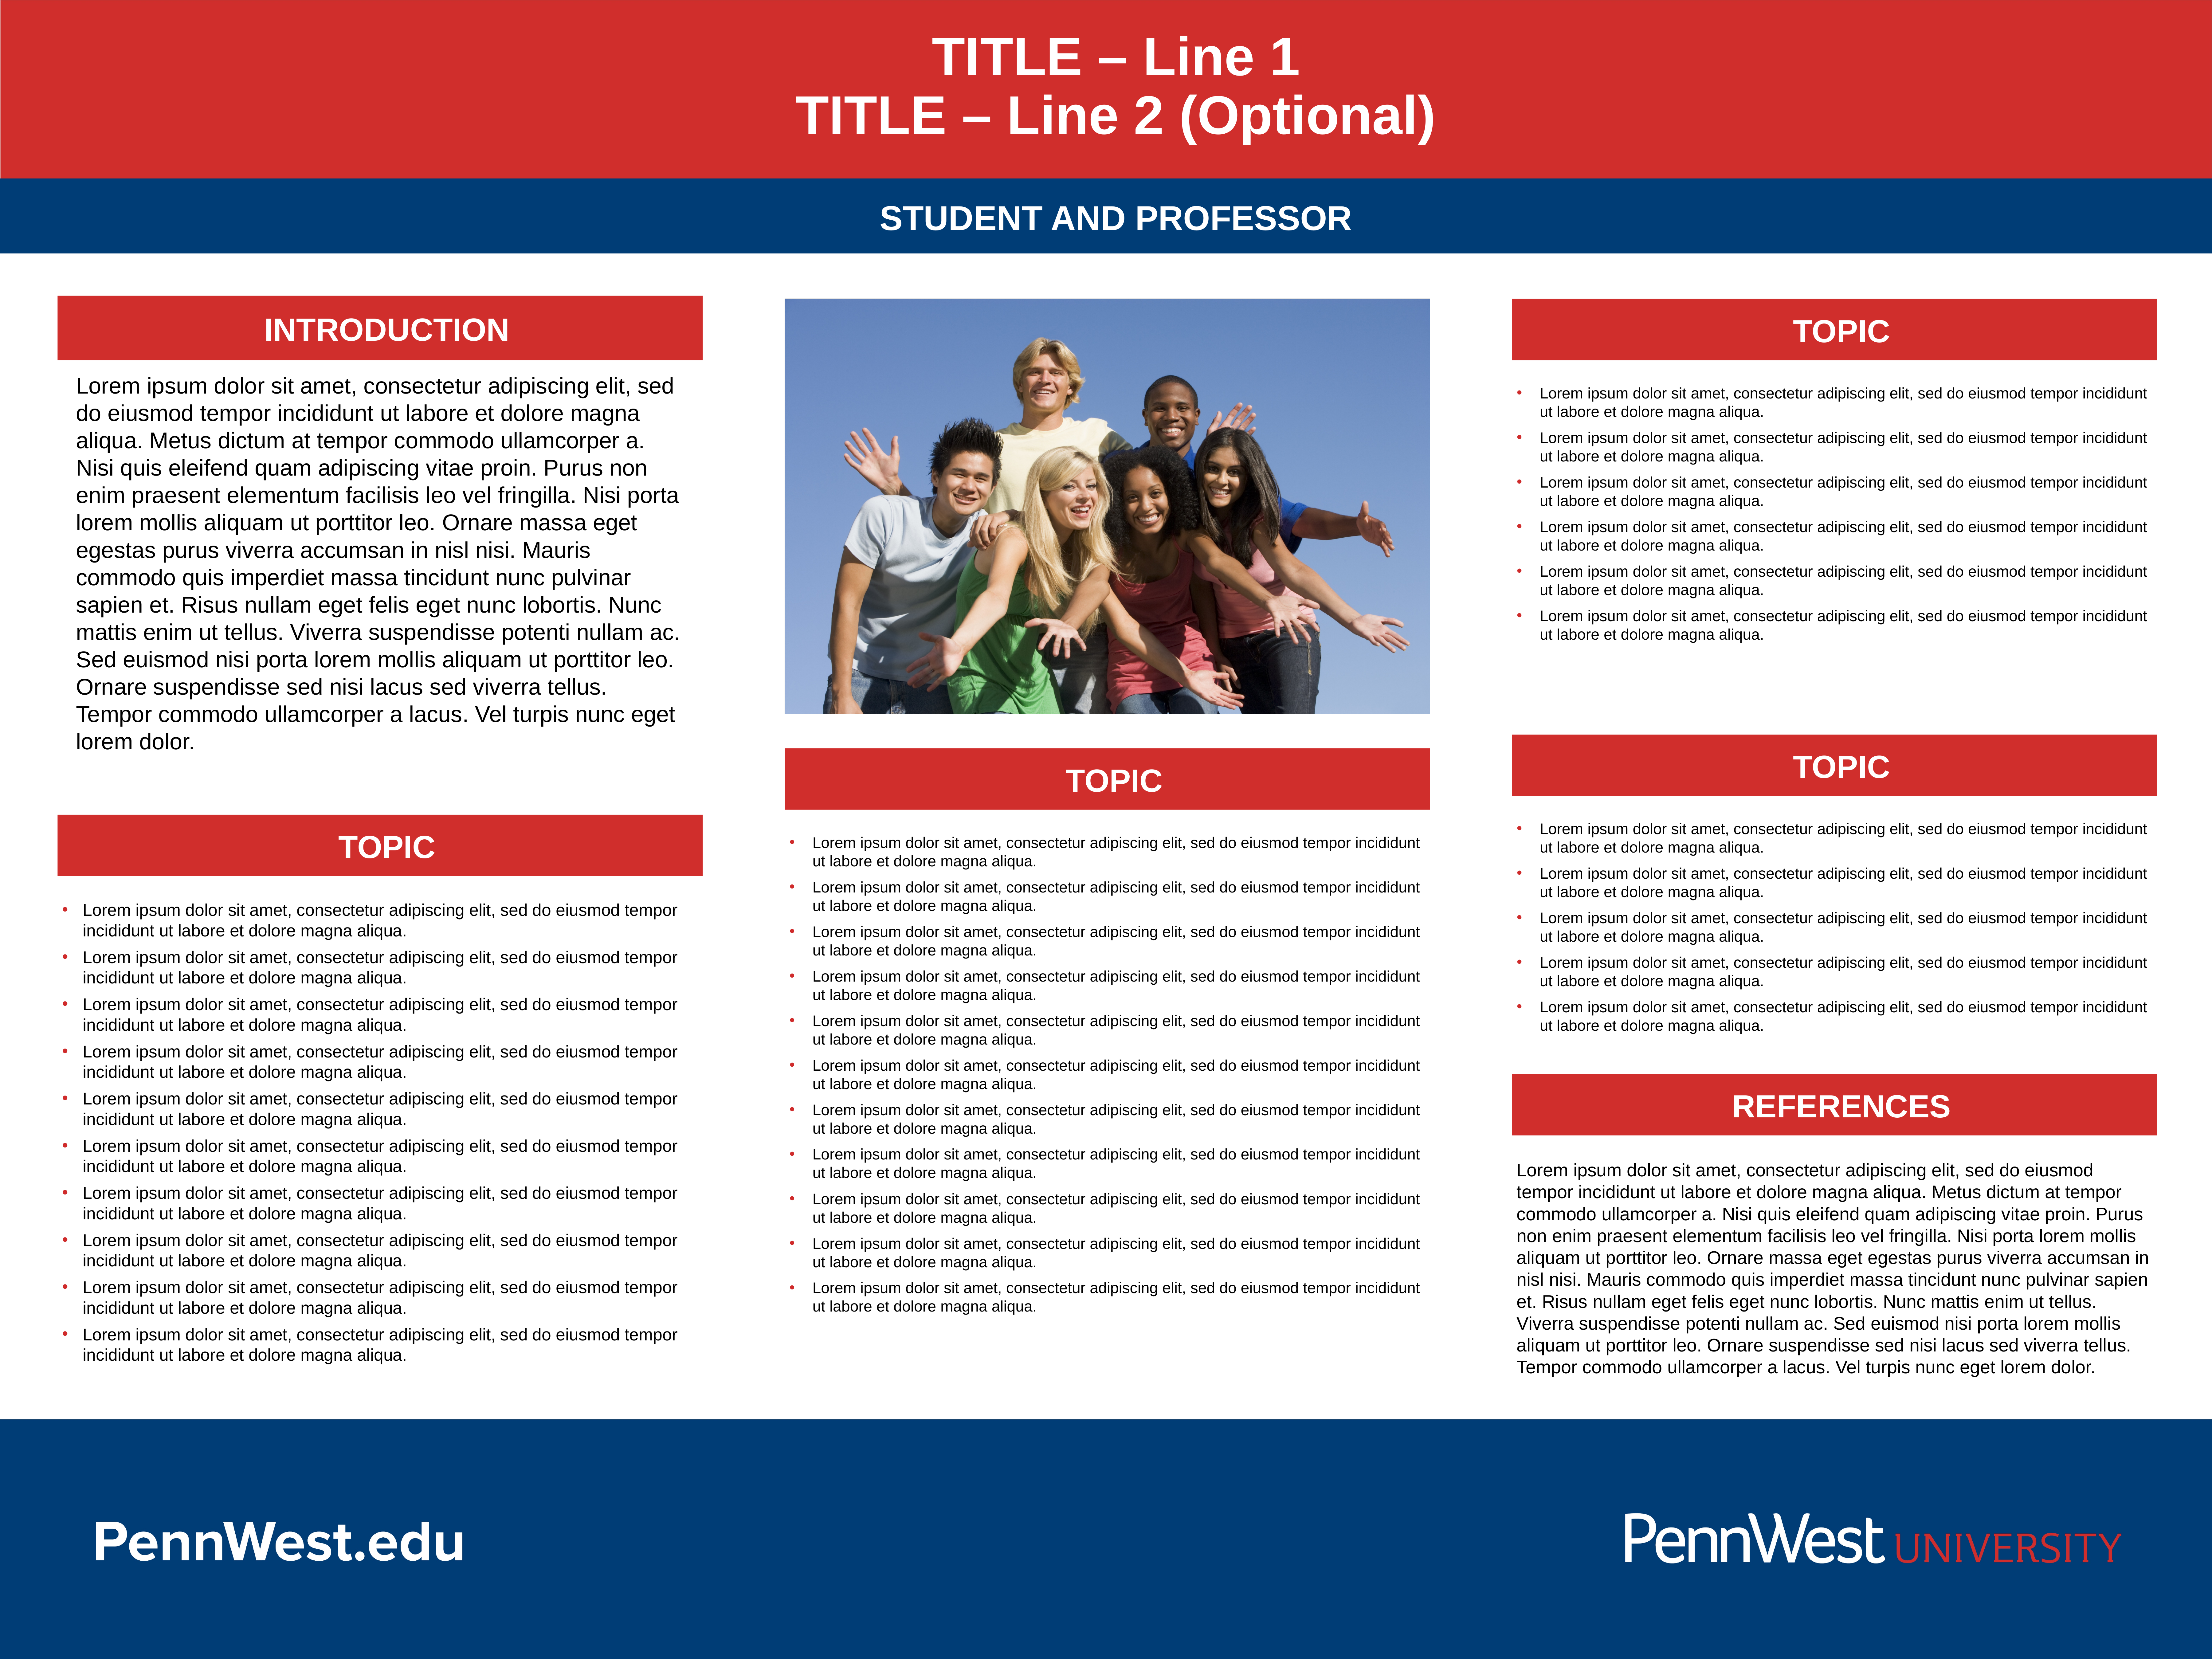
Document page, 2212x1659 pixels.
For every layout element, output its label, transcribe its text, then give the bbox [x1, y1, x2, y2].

text_box Lorem ipsum dolor sit amet, consectetur adipiscing elit, sed do eiusmod tempor incididunt ut labore et dolore magna aliqua. Lorem ipsum dolor sit amet, consectetur adipiscing elit, sed do eiusmod tempor incididunt ut labore et dolore magna aliqua. Lorem ipsum dolor sit amet, consectetur adipiscing elit, sed do eiusmod tempor incididunt ut labore et dolore magna aliqua. Lorem ipsum dolor sit amet, consectetur adipiscing elit, sed do eiusmod tempor incididunt ut labore et dolore magna aliqua. Lorem ipsum dolor sit amet, consectetur adipiscing elit, sed do eiusmod tempor incididunt ut labore et dolore magna aliqua. Lorem ipsum dolor sit amet, consectetur adipiscing elit, sed do eiusmod tempor incididunt ut labore et dolore magna aliqua. [1512, 374, 2157, 681]
picture [785, 299, 1430, 714]
text_box TOPIC [1512, 735, 2157, 796]
text_box TITLE – Line 1 TITLE – Line 2 (Optional) [58, 0, 2174, 175]
text_box TOPIC [1512, 299, 2157, 360]
text_box Lorem ipsum dolor sit amet, consectetur adipiscing elit, sed do eiusmod tempor incididunt ut labore et dolore magna aliqua. Metus dictum at tempor commodo ullamcorper a. Nisi quis eleifend quam adipiscing vitae proin. Purus non enim praesent elementum facilisis leo vel fringilla. Nisi porta lorem mollis aliquam ut porttitor leo. Ornare massa eget egestas purus viverra accumsan in nisl nisi. Mauris commodo quis imperdiet massa tincidunt nunc pulvinar sapien et. Risus nullam eget felis eget nunc lobortis. Nunc mattis enim ut tellus. Viverra suspendisse potenti nullam ac. Sed euismod nisi porta lorem mollis aliquam ut porttitor leo. Ornare suspendisse sed nisi lacus sed viverra tellus. Tempor commodo ullamcorper a lacus. Vel turpis nunc eget lorem dolor. [1512, 1149, 2157, 1384]
text_box REFERENCES [1512, 1074, 2157, 1135]
text_box TOPIC [785, 748, 1430, 810]
text_box TOPIC [57, 814, 703, 876]
text_box INTRODUCTION [57, 296, 703, 360]
text_box Lorem ipsum dolor sit amet, consectetur adipiscing elit, sed do eiusmod tempor incididunt ut labore et dolore magna aliqua. Metus dictum at tempor commodo ullamcorper a. Nisi quis eleifend quam adipiscing vitae proin. Purus non enim praesent elementum facilisis leo vel fringilla. Nisi porta lorem mollis aliquam ut porttitor leo. Ornare massa eget egestas purus viverra accumsan in nisl nisi. Mauris commodo quis imperdiet massa tincidunt nunc pulvinar sapien et. Risus nullam eget felis eget nunc lobortis. Nunc mattis enim ut tellus. Viverra suspendisse potenti nullam ac. Sed euismod nisi porta lorem mollis aliquam ut porttitor leo. Ornare suspendisse sed nisi lacus sed viverra tellus. Tempor commodo ullamcorper a lacus. Vel turpis nunc eget lorem dolor. [57, 368, 703, 758]
text_box STUDENT AND PROFESSOR [58, 188, 2174, 245]
text_box Lorem ipsum dolor sit amet, consectetur adipiscing elit, sed do eiusmod tempor incididunt ut labore et dolore magna aliqua. Lorem ipsum dolor sit amet, consectetur adipiscing elit, sed do eiusmod tempor incididunt ut labore et dolore magna aliqua. Lorem ipsum dolor sit amet, consectetur adipiscing elit, sed do eiusmod tempor incididunt ut labore et dolore magna aliqua. Lorem ipsum dolor sit amet, consectetur adipiscing elit, sed do eiusmod tempor incididunt ut labore et dolore magna aliqua. Lorem ipsum dolor sit amet, consectetur adipiscing elit, sed do eiusmod tempor incididunt ut labore et dolore magna aliqua. [1512, 810, 2157, 1052]
text_box Lorem ipsum dolor sit amet, consectetur adipiscing elit, sed do eiusmod tempor incididunt ut labore et dolore magna aliqua. Lorem ipsum dolor sit amet, consectetur adipiscing elit, sed do eiusmod tempor incididunt ut labore et dolore magna aliqua. Lorem ipsum dolor sit amet, consectetur adipiscing elit, sed do eiusmod tempor incididunt ut labore et dolore magna aliqua. Lorem ipsum dolor sit amet, consectetur adipiscing elit, sed do eiusmod tempor incididunt ut labore et dolore magna aliqua. Lorem ipsum dolor sit amet, consectetur adipiscing elit, sed do eiusmod tempor incididunt ut labore et dolore magna aliqua. Lorem ipsum dolor sit amet, consectetur adipiscing elit, sed do eiusmod tempor incididunt ut labore et dolore magna aliqua. Lorem ipsum dolor sit amet, consectetur adipiscing elit, sed do eiusmod tempor incididunt ut labore et dolore magna aliqua. Lorem ipsum dolor sit amet, consectetur adipiscing elit, sed do eiusmod tempor incididunt ut labore et dolore magna aliqua. Lorem ipsum dolor sit amet, consectetur adipiscing elit, sed do eiusmod tempor incididunt ut labore et dolore magna aliqua. Lorem ipsum dolor sit amet, consectetur adipiscing elit, sed do eiusmod tempor incididunt ut labore et dolore magna aliqua. Lorem ipsum dolor sit amet, consectetur adipiscing elit, sed do eiusmod tempor incididunt ut labore et dolore magna aliqua. [785, 823, 1430, 1369]
text_box Lorem ipsum dolor sit amet, consectetur adipiscing elit, sed do eiusmod tempor incididunt ut labore et dolore magna aliqua. Lorem ipsum dolor sit amet, consectetur adipiscing elit, sed do eiusmod tempor incididunt ut labore et dolore magna aliqua. Lorem ipsum dolor sit amet, consectetur adipiscing elit, sed do eiusmod tempor incididunt ut labore et dolore magna aliqua. Lorem ipsum dolor sit amet, consectetur adipiscing elit, sed do eiusmod tempor incididunt ut labore et dolore magna aliqua. Lorem ipsum dolor sit amet, consectetur adipiscing elit, sed do eiusmod tempor incididunt ut labore et dolore magna aliqua. Lorem ipsum dolor sit amet, consectetur adipiscing elit, sed do eiusmod tempor incididunt ut labore et dolore magna aliqua. Lorem ipsum dolor sit amet, consectetur adipiscing elit, sed do eiusmod tempor incididunt ut labore et dolore magna aliqua. Lorem ipsum dolor sit amet, consectetur adipiscing elit, sed do eiusmod tempor incididunt ut labore et dolore magna aliqua. Lorem ipsum dolor sit amet, consectetur adipiscing elit, sed do eiusmod tempor incididunt ut labore et dolore magna aliqua. Lorem ipsum dolor sit amet, consectetur adipiscing elit, sed do eiusmod tempor incididunt ut labore et dolore magna aliqua. [57, 890, 703, 1369]
